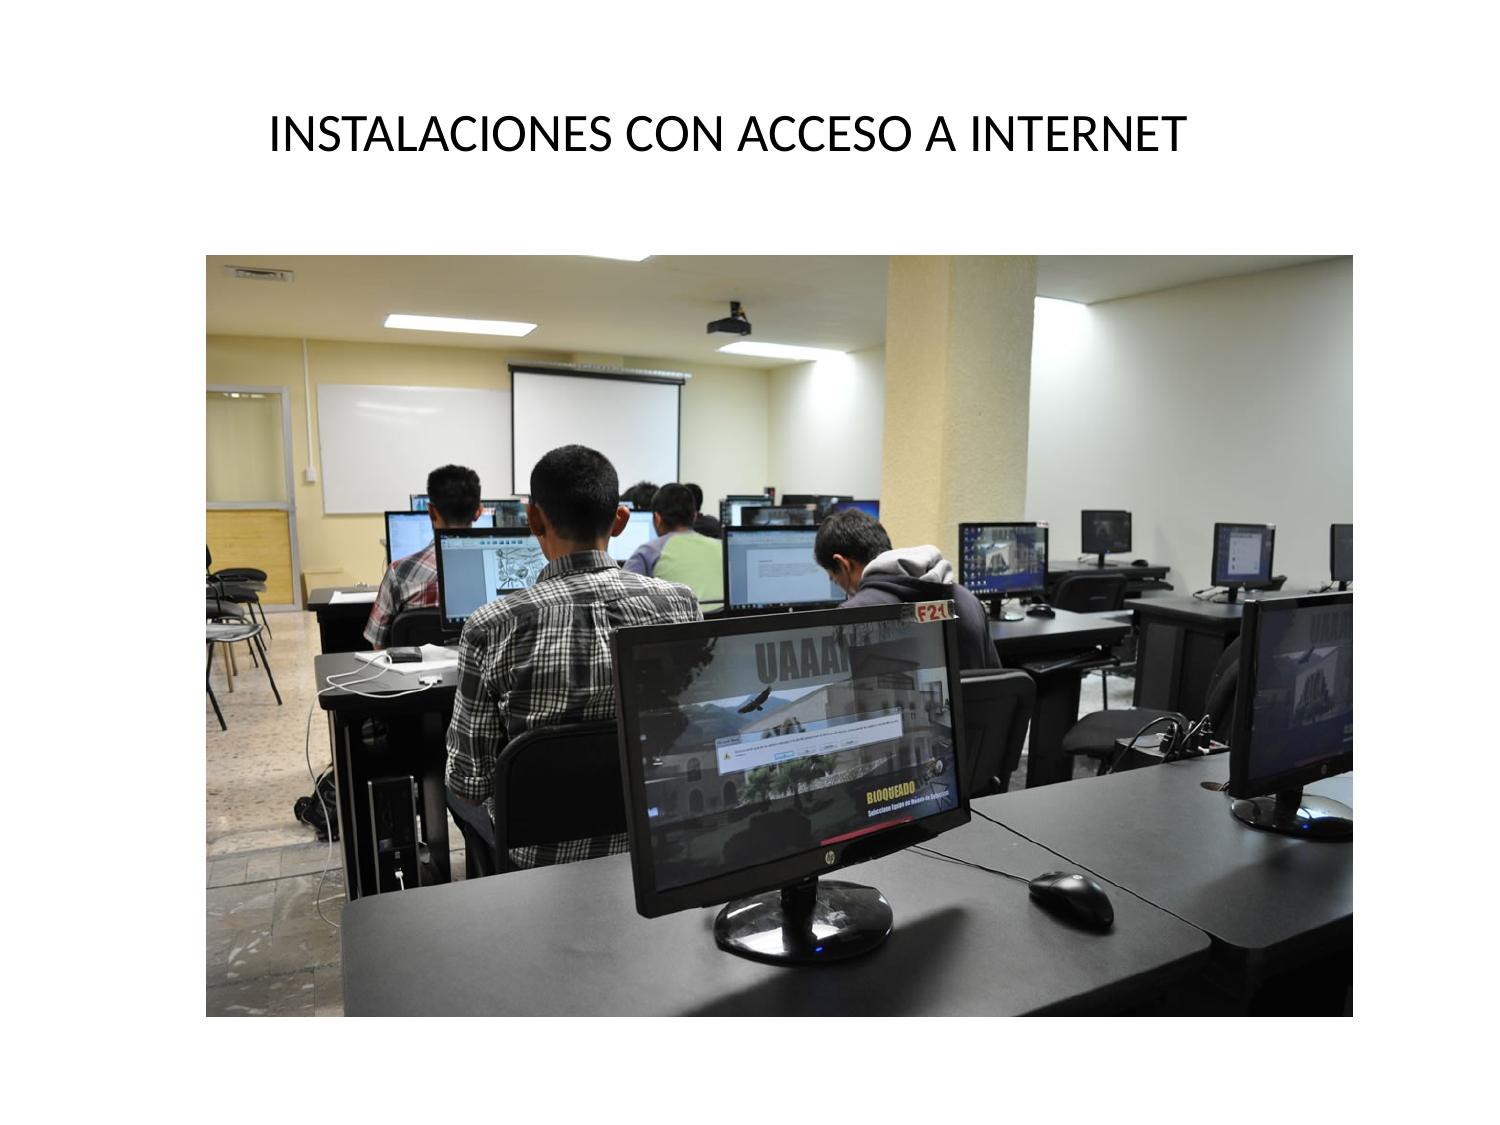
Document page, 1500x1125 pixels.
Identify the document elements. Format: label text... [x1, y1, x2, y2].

picture [206, 255, 1353, 1017]
text_box INSTALACIONES CON ACCESO A INTERNET [253, 89, 1258, 170]
